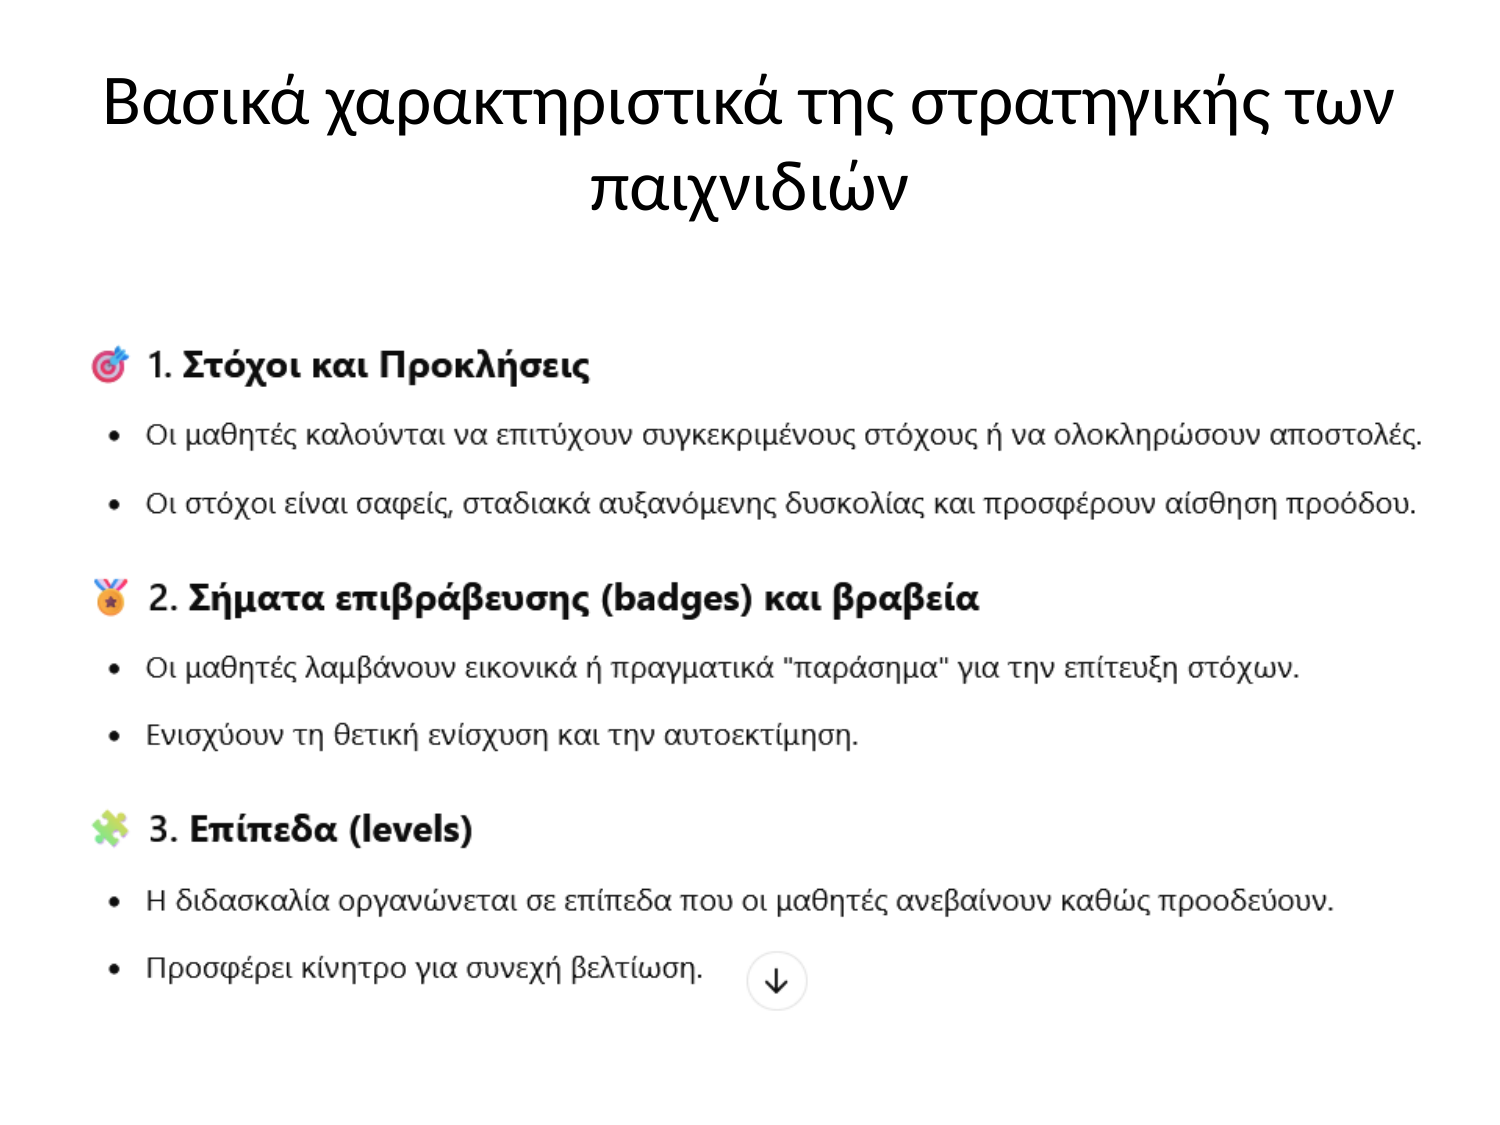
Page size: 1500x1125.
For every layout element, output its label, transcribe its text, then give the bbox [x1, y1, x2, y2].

title Βασικά χαρακτηριστικά της στρατηγικής των παιχνιδιών [75, 45, 1425, 233]
picture [54, 326, 1446, 1025]
